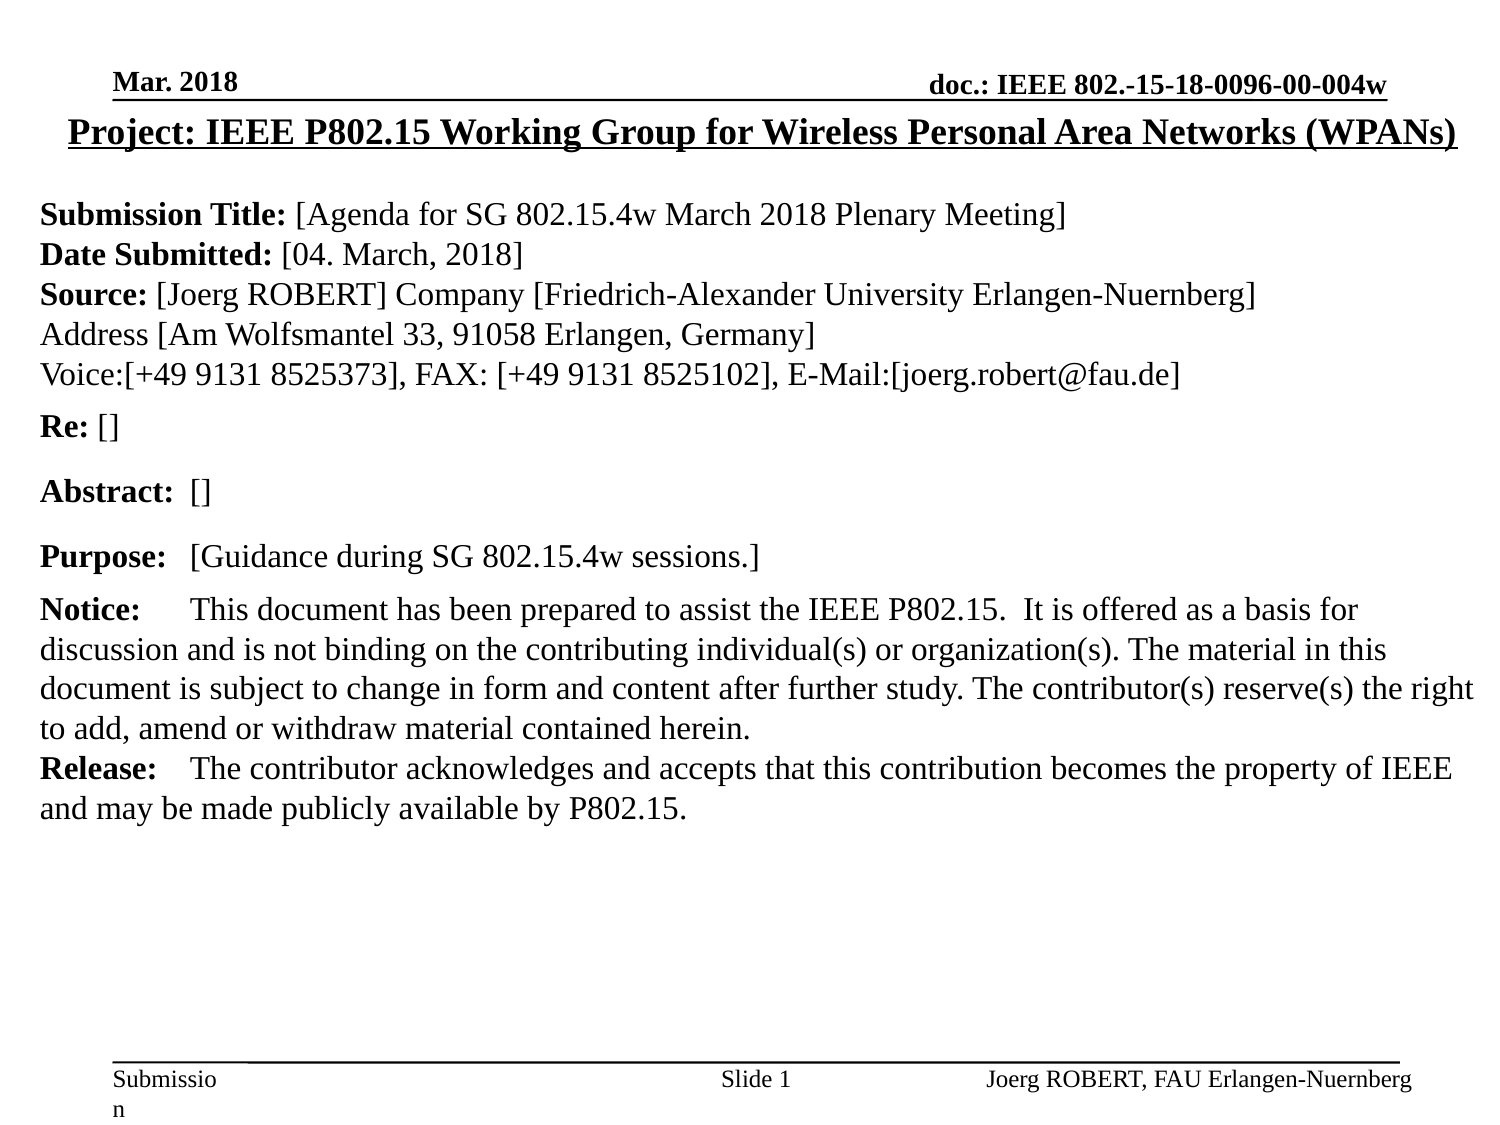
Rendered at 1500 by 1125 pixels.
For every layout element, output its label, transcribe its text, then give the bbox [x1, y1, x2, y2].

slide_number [112, 62, 375, 98]
footer Joerg ROBERT, FAU Erlangen-Nuernberg [900, 1062, 1413, 1093]
text_box Project: IEEE P802.15 Working Group for Wireless Personal Area Networks (WPANs) Submission Title: [Agenda for SG 802.15.4w March 2018 Plenary Meeting] Date Submitted: [04. March, 2018] Source: [Joerg ROBERT] Company [Friedrich-Alexander University Erlangen-Nuernberg] Address [Am Wolfsmantel 33, 91058 Erlangen, Germany] Voice:[+49 9131 8525373], FAX: [+49 9131 8525102], E-Mail:[joerg.robert@fau.de] Re: [] Abstract: [] Purpose: [Guidance during SG 802.15.4w sessions.] Notice: This document has been prepared to assist the IEEE P802.15. It is offered as a basis for discussion and is not binding on the contributing individual(s) or organization(s). The material in this document is subject to change in form and content after further study. The contributor(s) reserve(s) the right to add, amend or withdraw material contained herein. Release: The contributor acknowledges and accepts that this contribution becomes the property of IEEE and may be made publicly available by P802.15. [24, 99, 1500, 834]
slide_number Slide 1 [712, 1062, 800, 1093]
